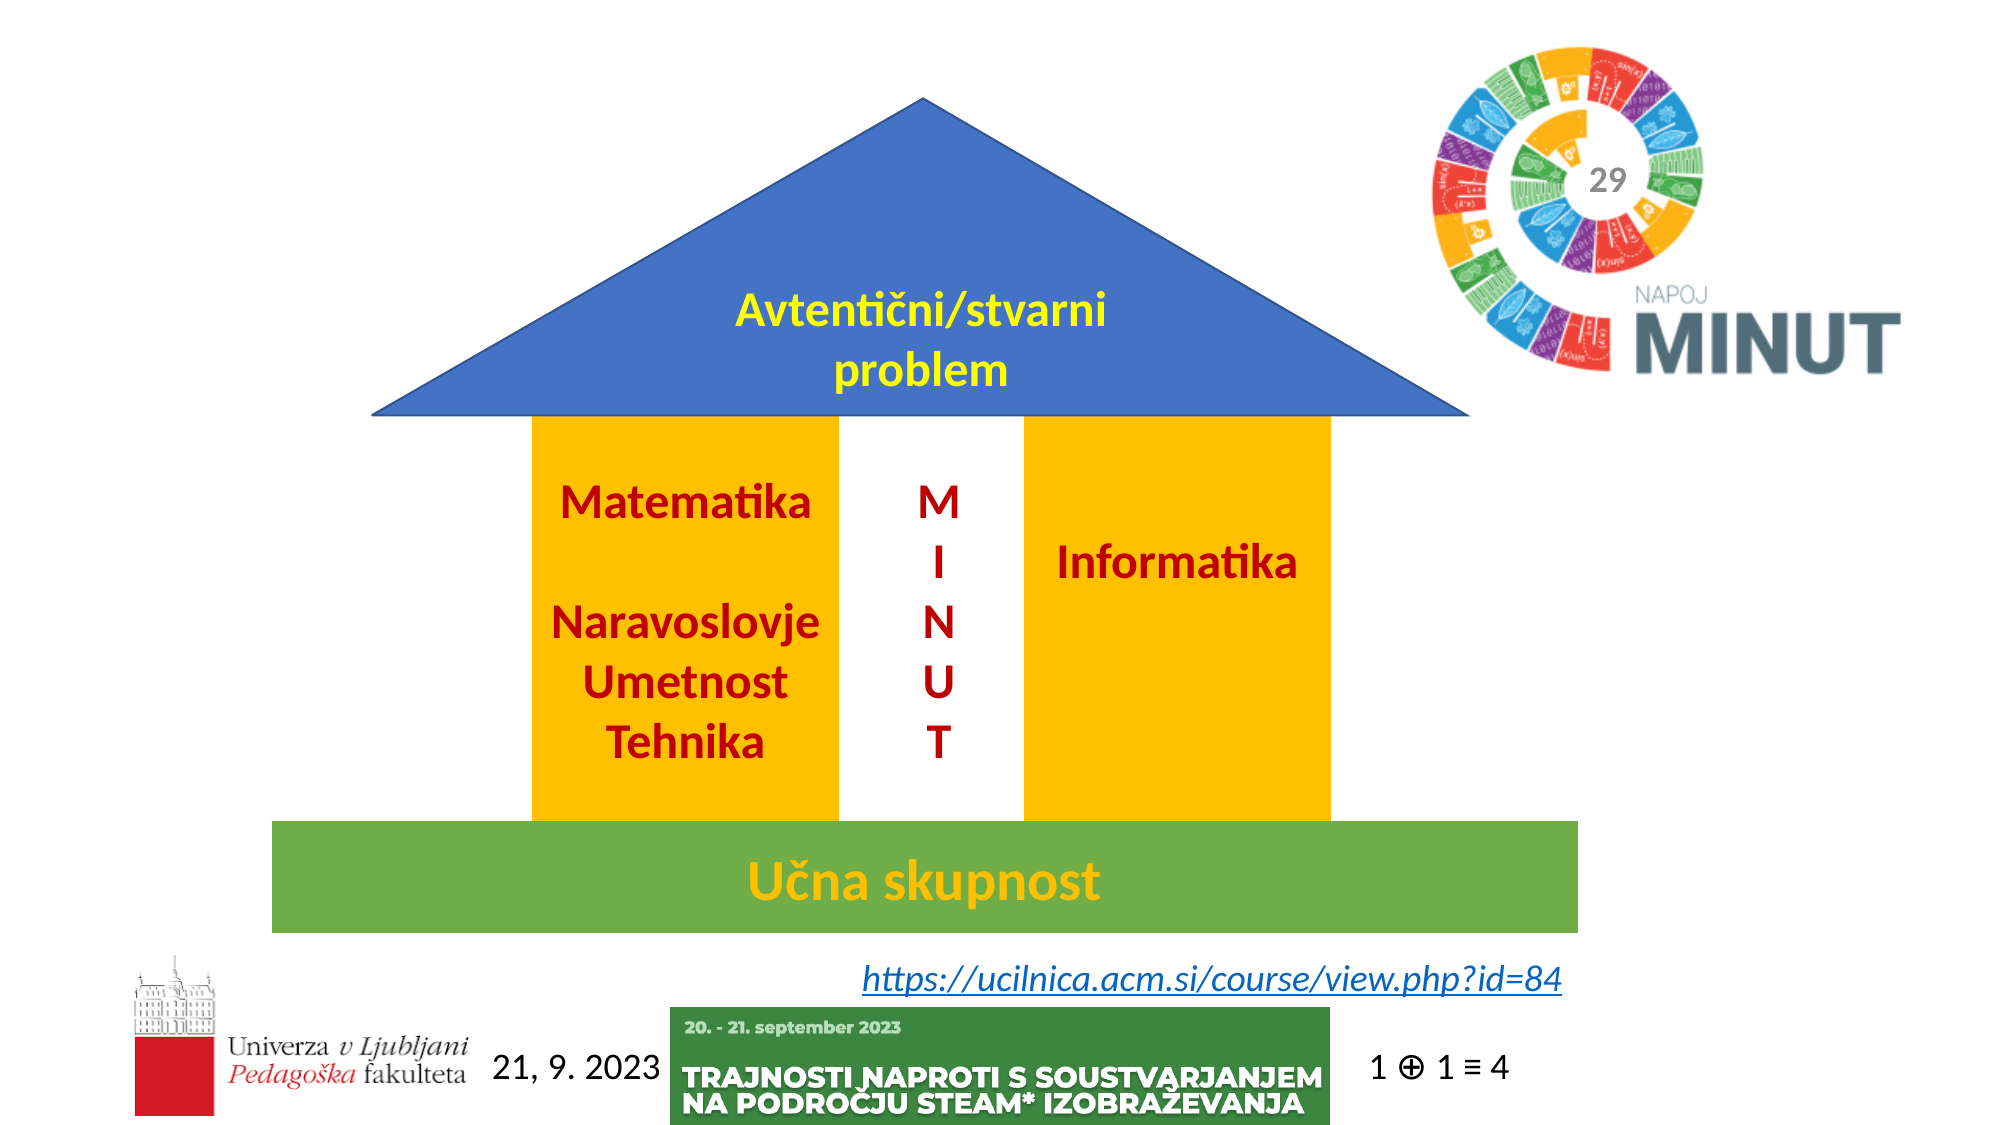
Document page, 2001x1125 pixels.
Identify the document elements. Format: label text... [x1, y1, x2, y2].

text_box Informatika [1024, 417, 1331, 821]
footer 1 ⊕ 1 ≡ 4 [1353, 1034, 1945, 1095]
picture [133, 955, 470, 1116]
text_box Učna skupnost [272, 821, 1578, 933]
text_box https://ucilnica.acm.si/course/view.php?id=84 [576, 946, 1577, 1007]
text_box Avtentični/stvarni problem [371, 97, 1471, 417]
text_box Matematika Naravoslovje Umetnost Tehnika [532, 417, 839, 821]
slide_number 28 [1567, 147, 1649, 208]
picture [670, 1007, 1330, 1125]
slide_number 21, 9. 2023 [225, 1034, 676, 1095]
text_box M I N U T [896, 417, 982, 821]
picture [1358, 0, 1984, 423]
